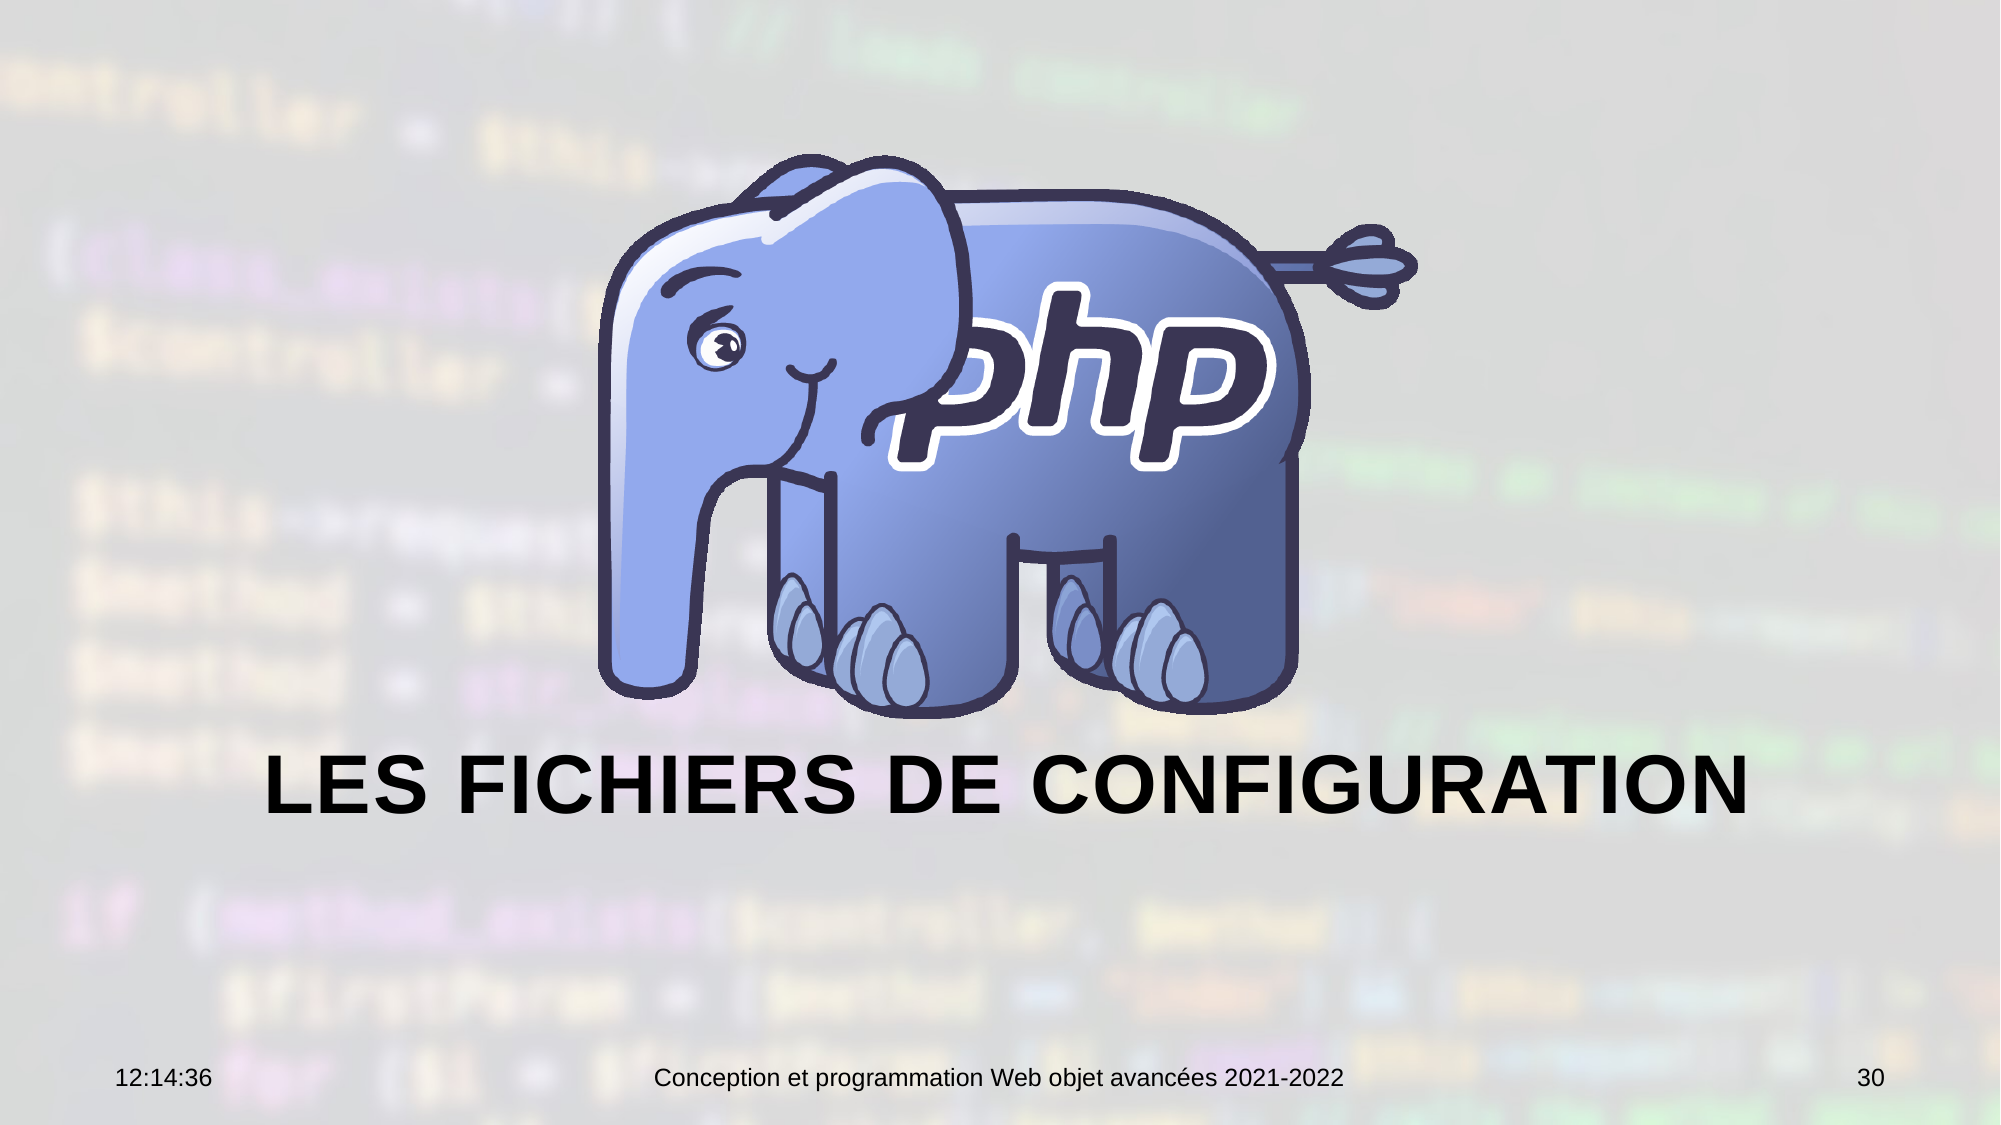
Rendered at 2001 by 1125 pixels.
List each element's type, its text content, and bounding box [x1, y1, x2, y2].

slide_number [99, 1058, 339, 1100]
slide_number 30 [1661, 1058, 1901, 1100]
footer Conception et programmation Web objet avancées 2021-2022 [350, 1058, 1650, 1100]
picture [0, 0, 2001, 1125]
title Les fichiers de configuration [157, 722, 1859, 947]
